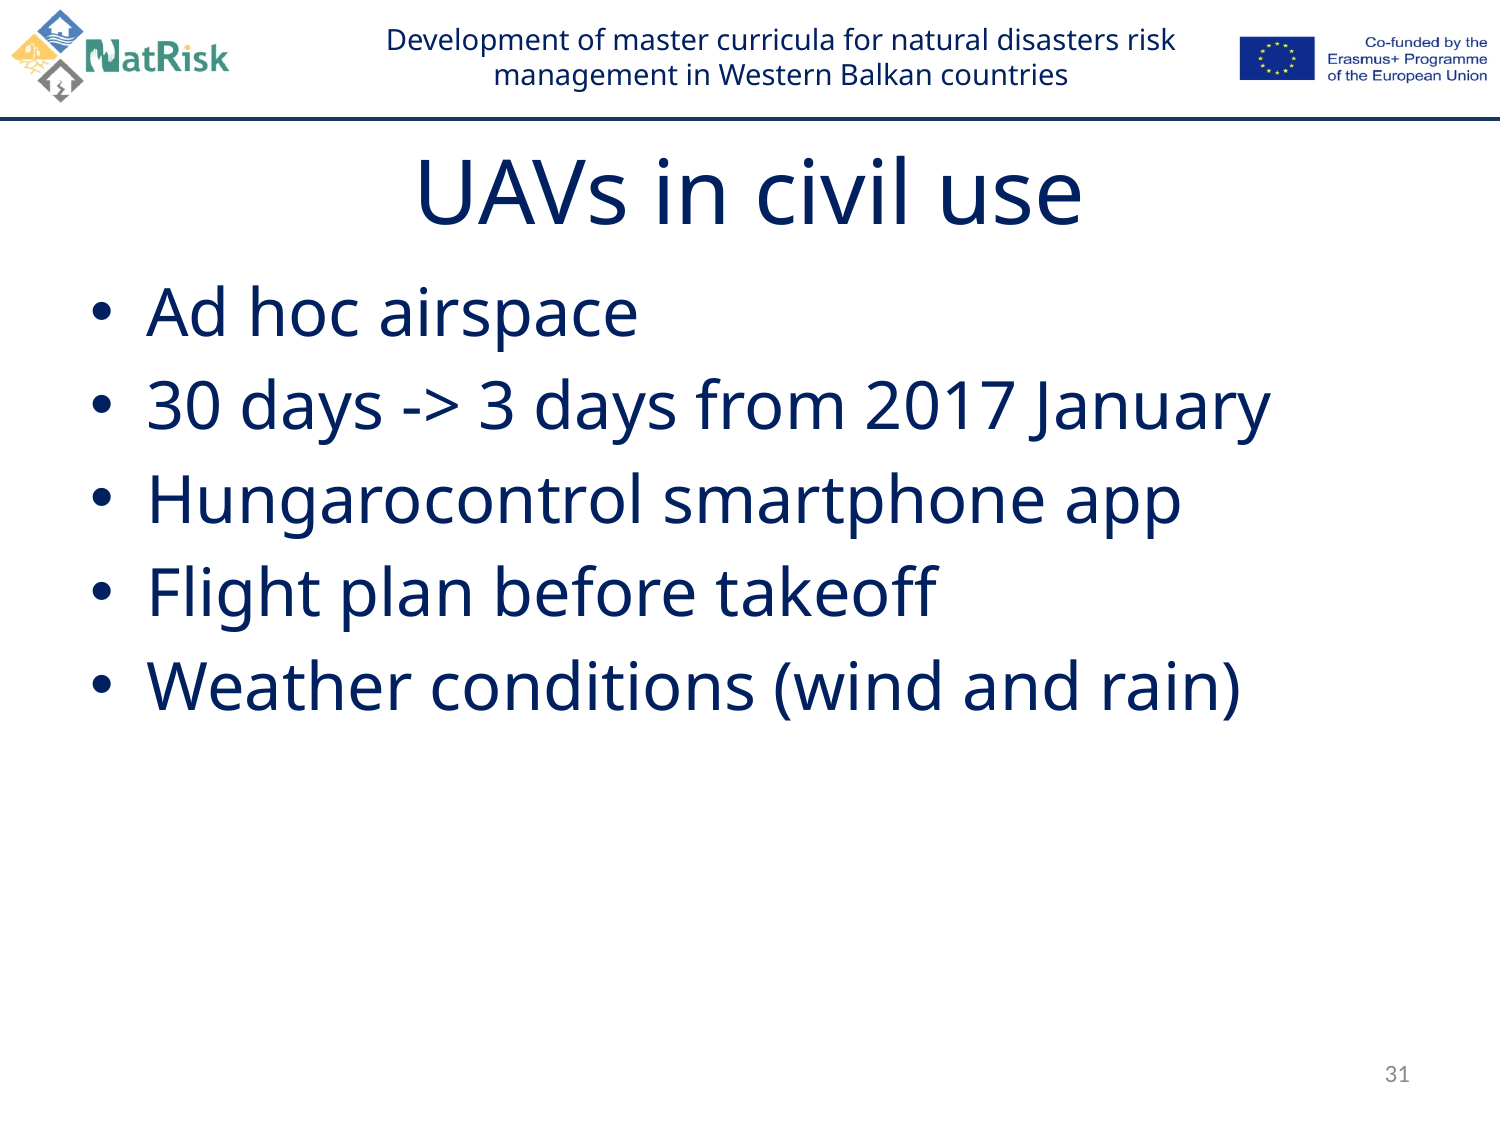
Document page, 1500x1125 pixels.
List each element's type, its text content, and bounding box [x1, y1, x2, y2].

list Ad hoc airspace 30 days -> 3 days from 2017 January Hungarocontrol smartphone app Flight plan before takeoff Weather conditions (wind and rain) [75, 262, 1425, 1005]
picture [1224, 24, 1500, 93]
slide_number 31 [1074, 1042, 1425, 1103]
picture [0, 0, 238, 113]
text_box Development of master curricula for natural disasters risk management in Western Balkan countries [324, 24, 1223, 88]
title UAVs in civil use [75, 128, 1425, 250]
